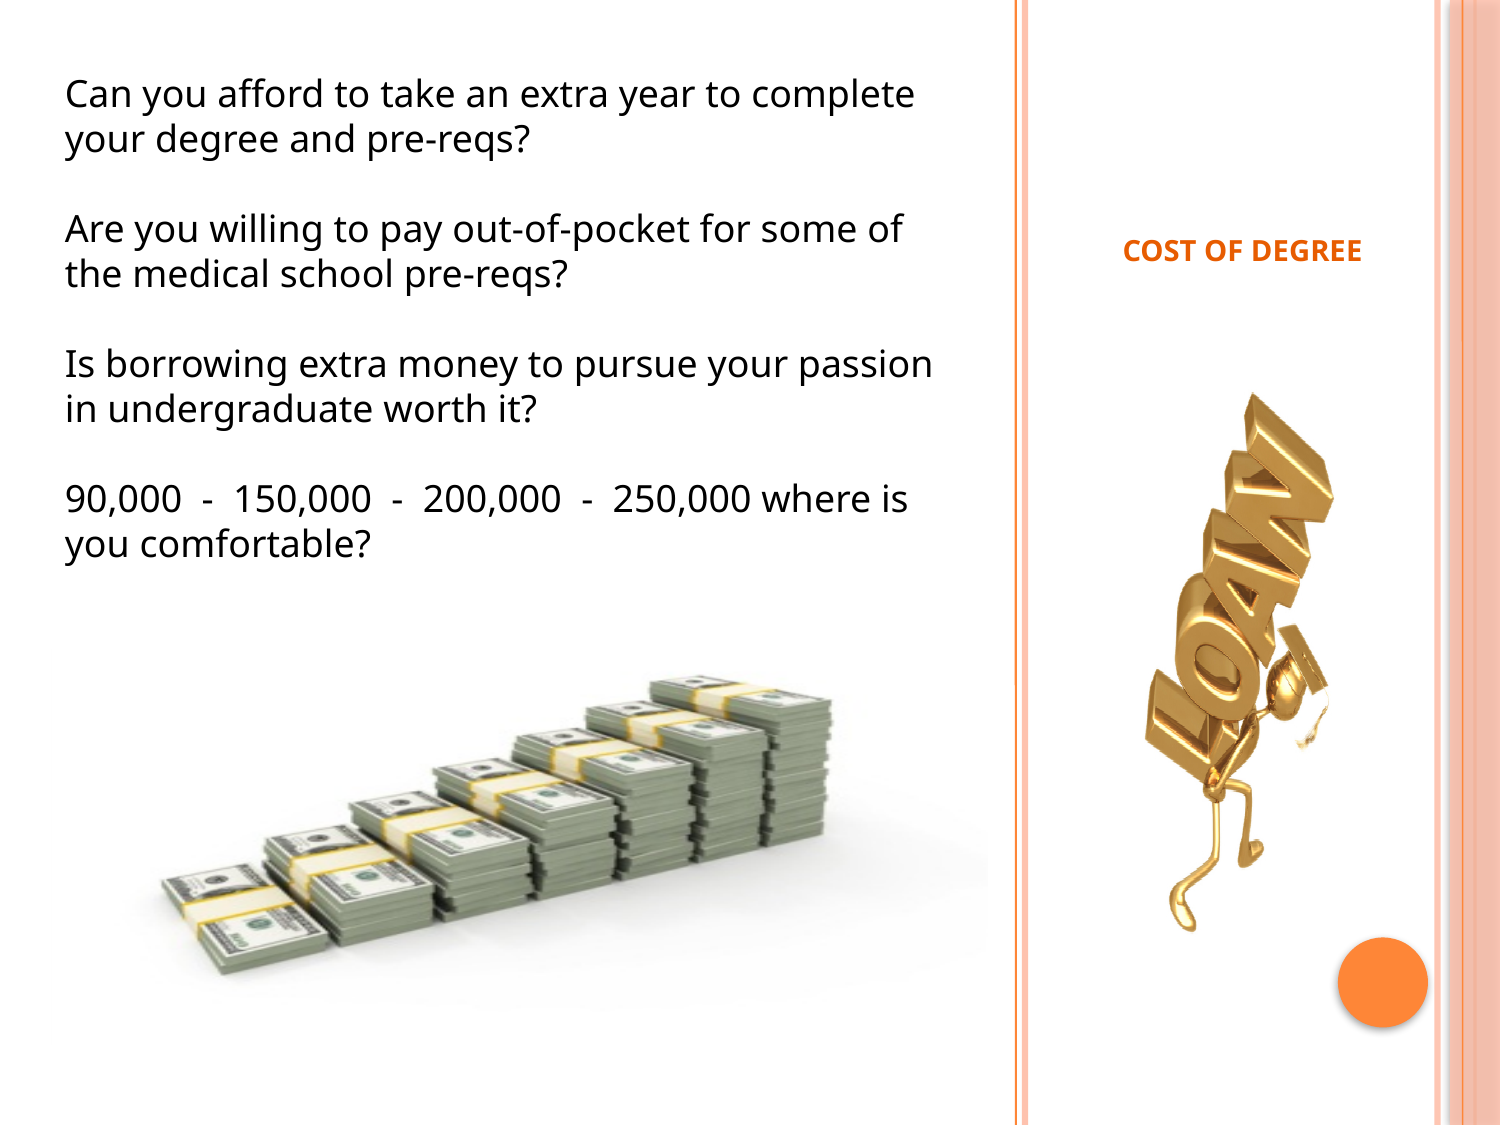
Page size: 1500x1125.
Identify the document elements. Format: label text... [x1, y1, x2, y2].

text_box Can you afford to take an extra year to complete your degree and pre-reqs? Are you willing to pay out-of-pocket for some of the medical school pre-reqs? Is borrowing extra money to pursue your passion in undergraduate worth it? 90,000 - 150,000 - 200,000 - 250,000 where is you comfortable? [49, 62, 950, 647]
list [1142, 388, 1344, 948]
title Cost of Degree [1080, 200, 1406, 275]
picture [49, 649, 988, 1045]
